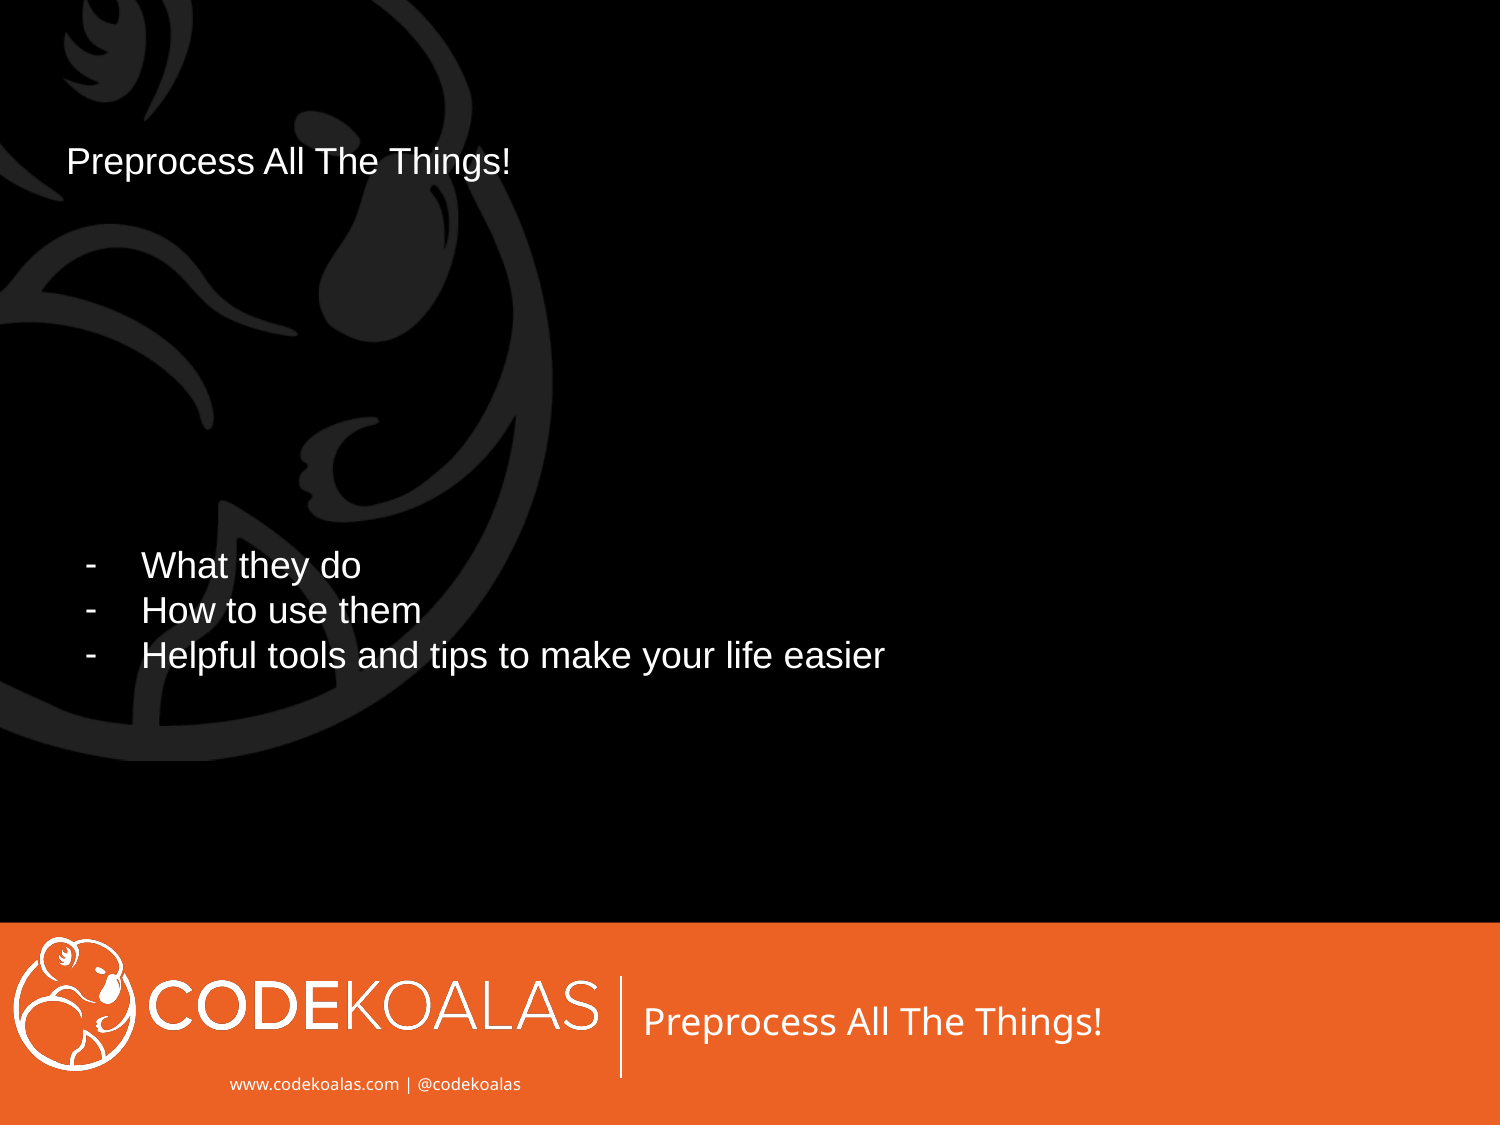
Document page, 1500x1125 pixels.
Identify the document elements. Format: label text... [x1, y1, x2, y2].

title Preprocess All The Things! [51, 97, 1449, 223]
picture [12, 936, 607, 1072]
list What they do How to use them Helpful tools and tips to make your life easier [51, 252, 1449, 1000]
